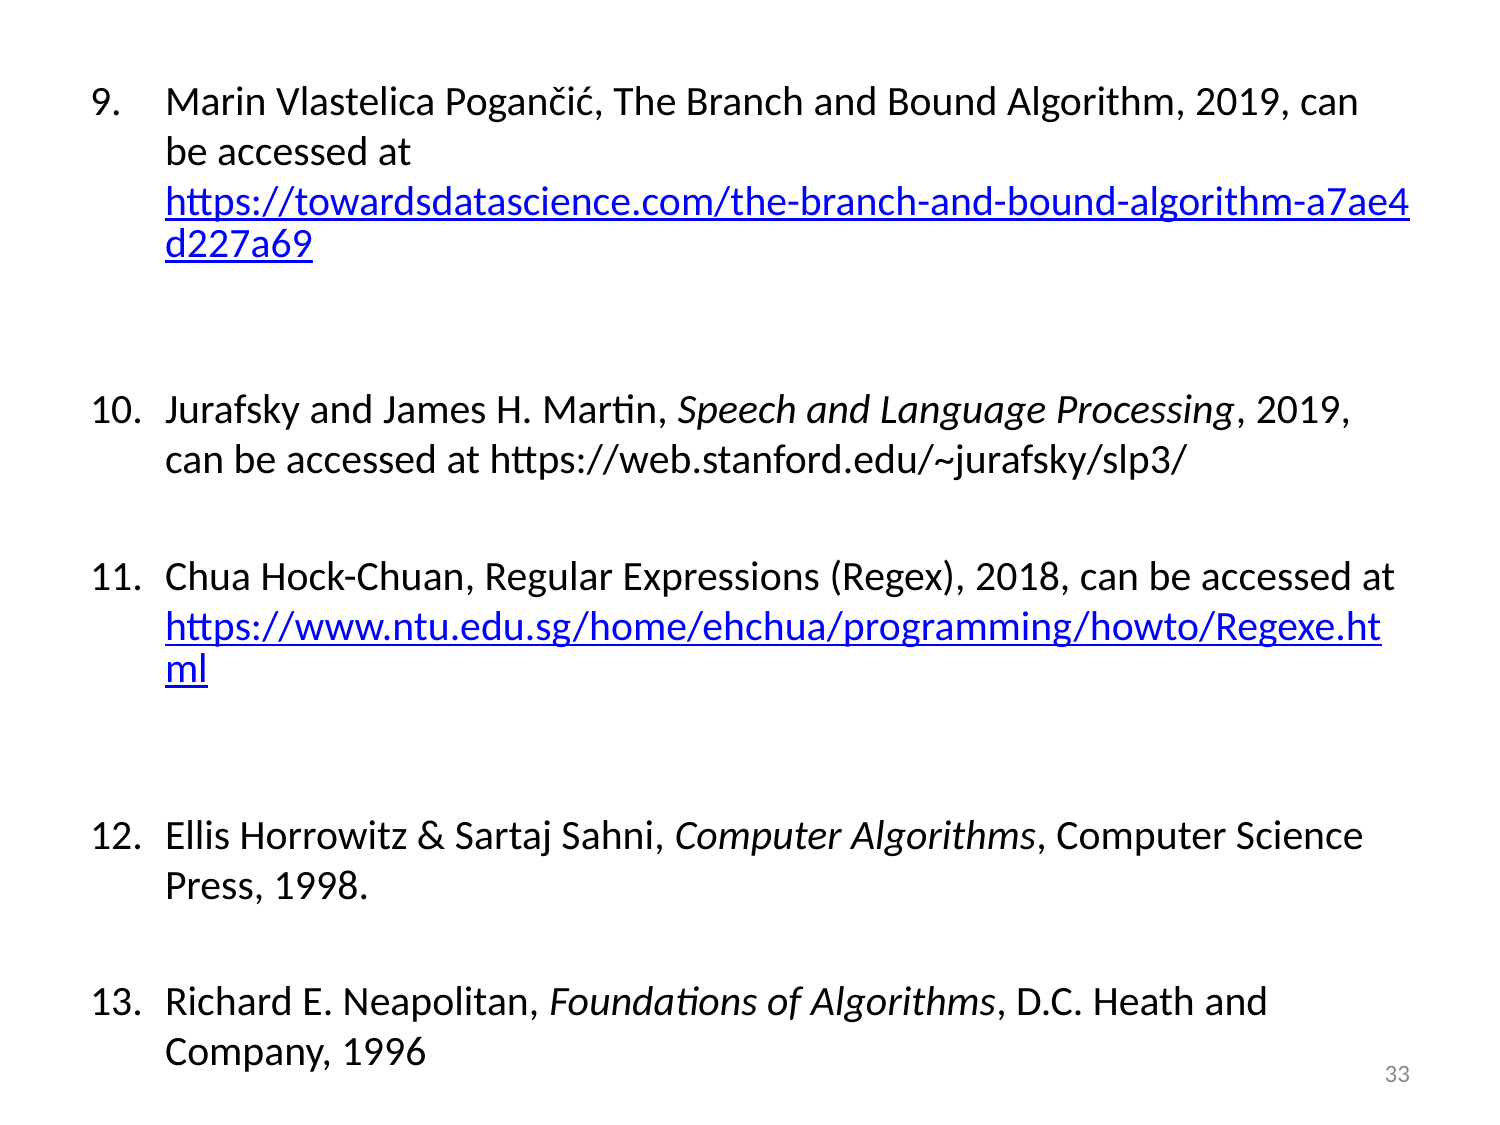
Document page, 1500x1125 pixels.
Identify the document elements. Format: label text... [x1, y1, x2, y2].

list Marin Vlastelica Pogančić, The Branch and Bound Algorithm, 2019, can be accessed at https://towardsdatascience.com/the-branch-and-bound-algorithm-a7ae4d227a69 Jurafsky and James H. Martin, Speech and Language Processing, 2019, can be accessed at https://web.stanford.edu/~jurafsky/slp3/ Chua Hock-Chuan, Regular Expressions (Regex), 2018, can be accessed at https://www.ntu.edu.sg/home/ehchua/programming/howto/Regexe.html Ellis Horrowitz & Sartaj Sahni, Computer Algorithms, Computer Science Press, 1998. Richard E. Neapolitan, Foundations of Algorithms, D.C. Heath and Company, 1996 Thomas H. Cormen, Introduction to Algorithms, The MIT Press, 1992. [75, 66, 1425, 923]
slide_number 33 [1074, 1042, 1425, 1103]
